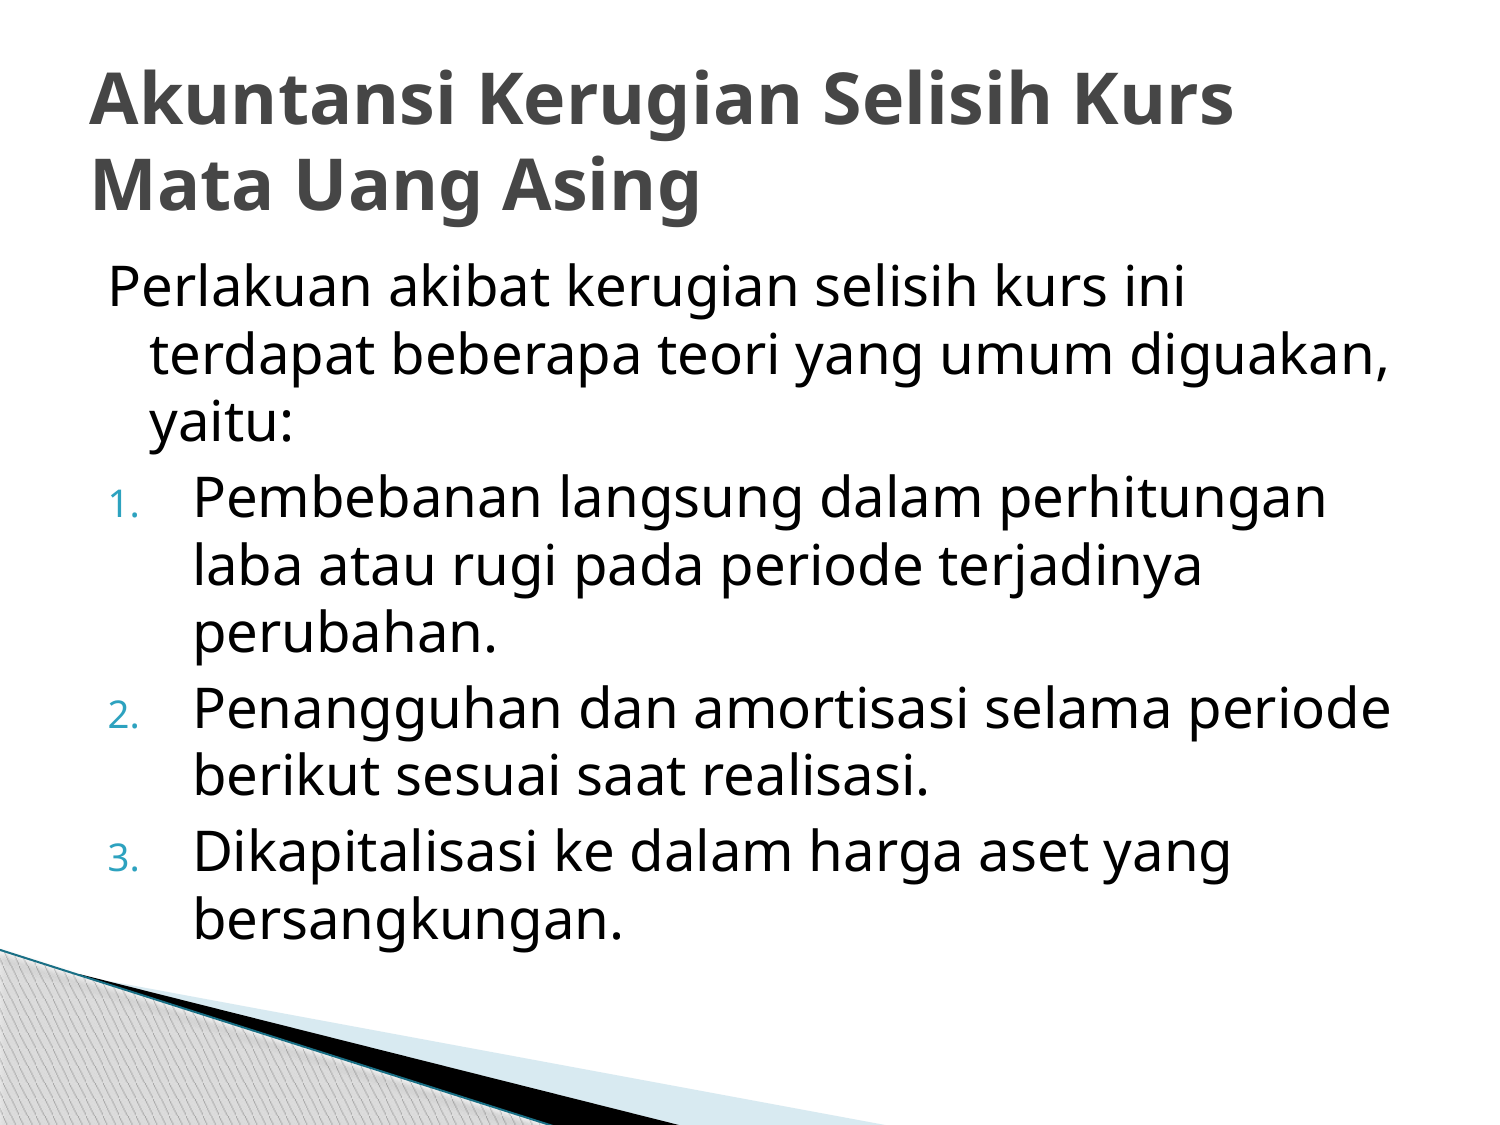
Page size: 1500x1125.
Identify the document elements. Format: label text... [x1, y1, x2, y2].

title Akuntansi Kerugian Selisih Kurs Mata Uang Asing [75, 45, 1425, 233]
list Perlakuan akibat kerugian selisih kurs ini terdapat beberapa teori yang umum diguakan, yaitu: Pembebanan langsung dalam perhitungan laba atau rugi pada periode terjadinya perubahan. Penangguhan dan amortisasi selama periode berikut sesuai saat realisasi. Dikapitalisasi ke dalam harga aset yang bersangkungan. [75, 243, 1425, 986]
